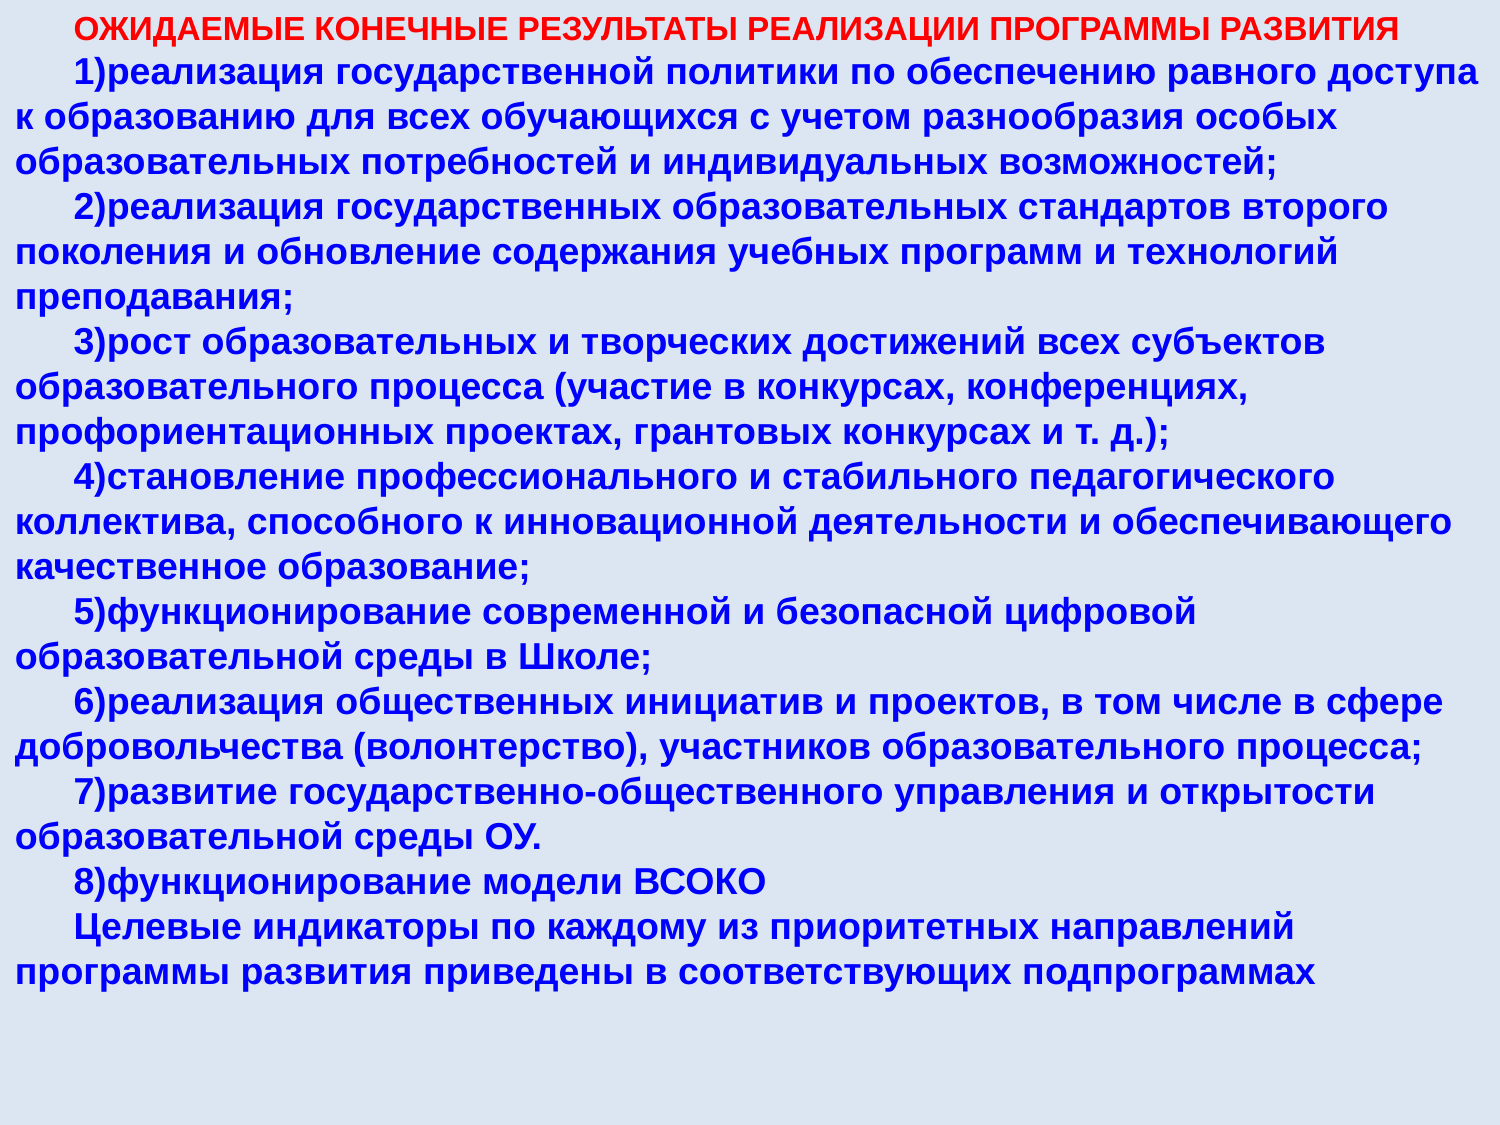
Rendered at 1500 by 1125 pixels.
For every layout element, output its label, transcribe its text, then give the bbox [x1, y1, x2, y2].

text_box ОЖИДАЕМЫЕ КОНЕЧНЫЕ РЕЗУЛЬТАТЫ РЕАЛИЗАЦИИ ПРОГРАММЫ РАЗВИТИЯ 1)реализация государственной политики по обеспечению равного доступа к образованию для всех обучающихся с учетом разнообразия особых образовательных потребностей и индивидуальных возможностей; 2)реализация государственных образовательных стандартов второго поколения и обновление содержания учебных программ и технологий преподавания; 3)рост образовательных и творческих достижений всех субъектов образовательного процесса (участие в конкурсах, конференциях, профориентационных проектах, грантовых конкурсах и т. д.); 4)становление профессионального и стабильного педагогического коллектива, способного к инновационной деятельности и обеспечивающего качественное образование; 5)функционирование современной и безопасной цифровой образовательной среды в Школе; 6)реализация общественных инициатив и проектов, в том числе в сфере добровольчества (волонтерство), участников образовательного процесса; 7)развитие государственно-общественного управления и открытости образовательной среды ОУ. 8)функционирование модели ВСОКО Целевые индикаторы по каждому из приоритетных направлений программы развития приведены в соответствующих подпрограммах [0, 0, 1500, 1000]
